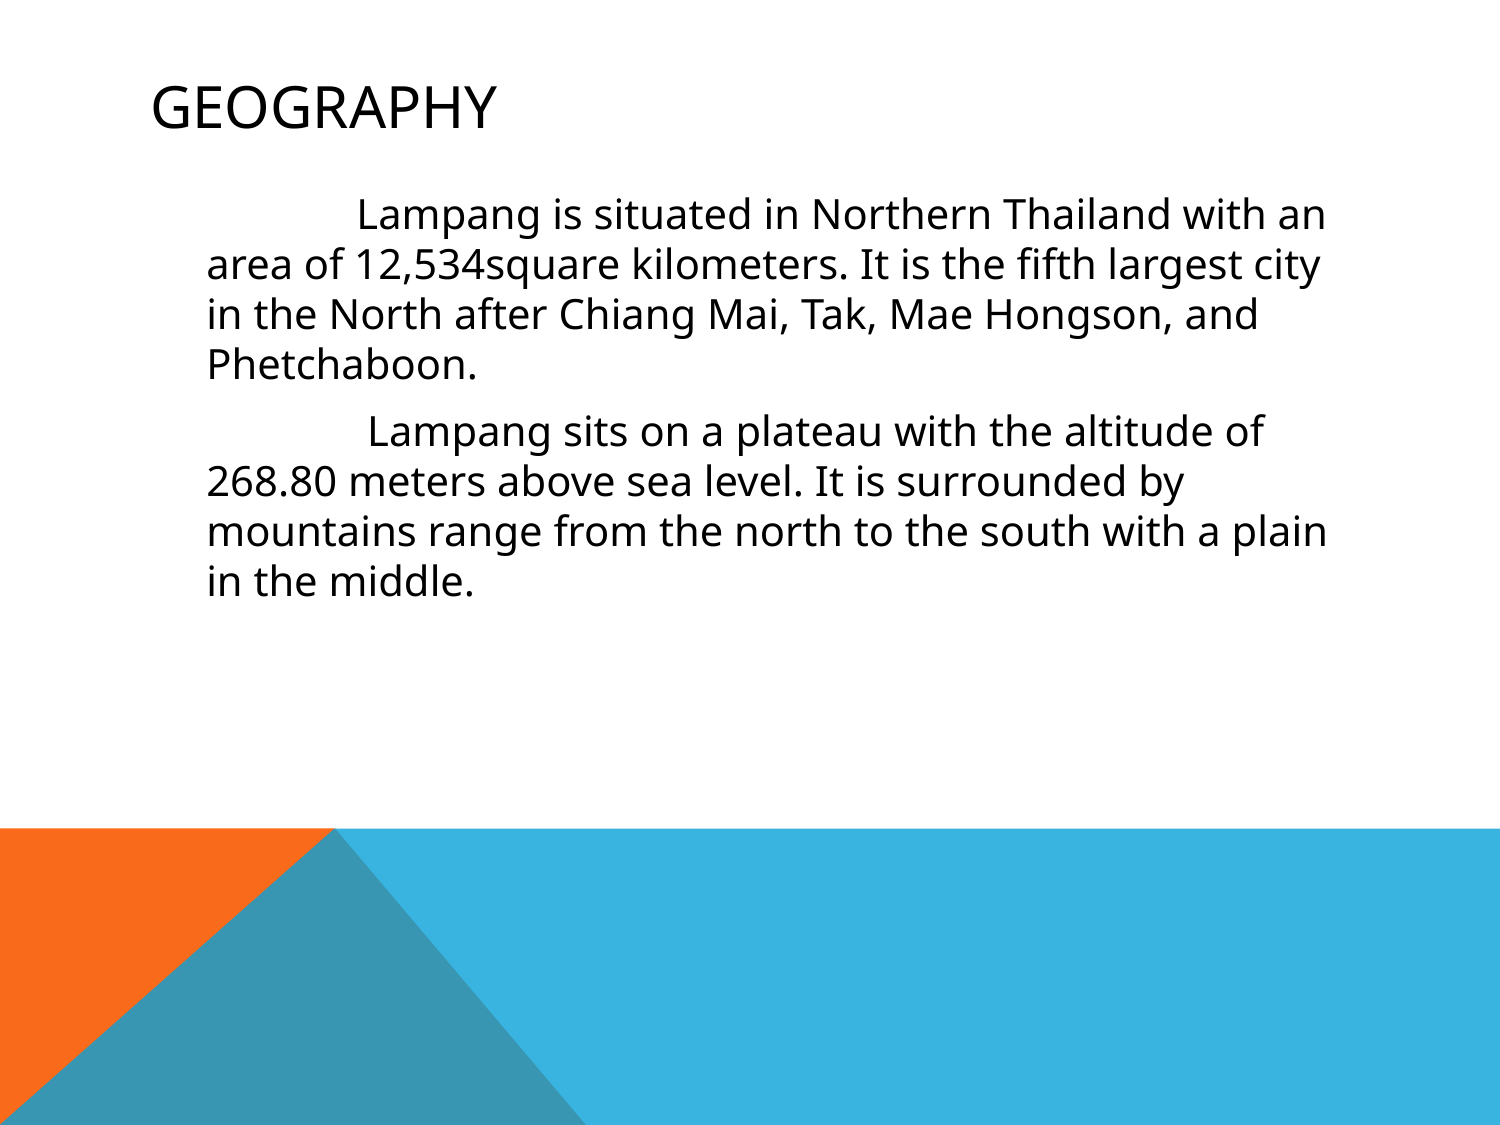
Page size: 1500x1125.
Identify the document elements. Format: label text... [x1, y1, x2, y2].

list Lampang is situated in Northern Thailand with an area of 12,534square kilometers. It is the fifth largest city in the North after Chiang Mai, Tak, Mae Hongson, and Phetchaboon. Lampang sits on a plateau with the altitude of 268.80 meters above sea level. It is surrounded by mountains range from the north to the south with a plain in the middle. [135, 180, 1369, 768]
title Geography [135, 60, 1369, 150]
